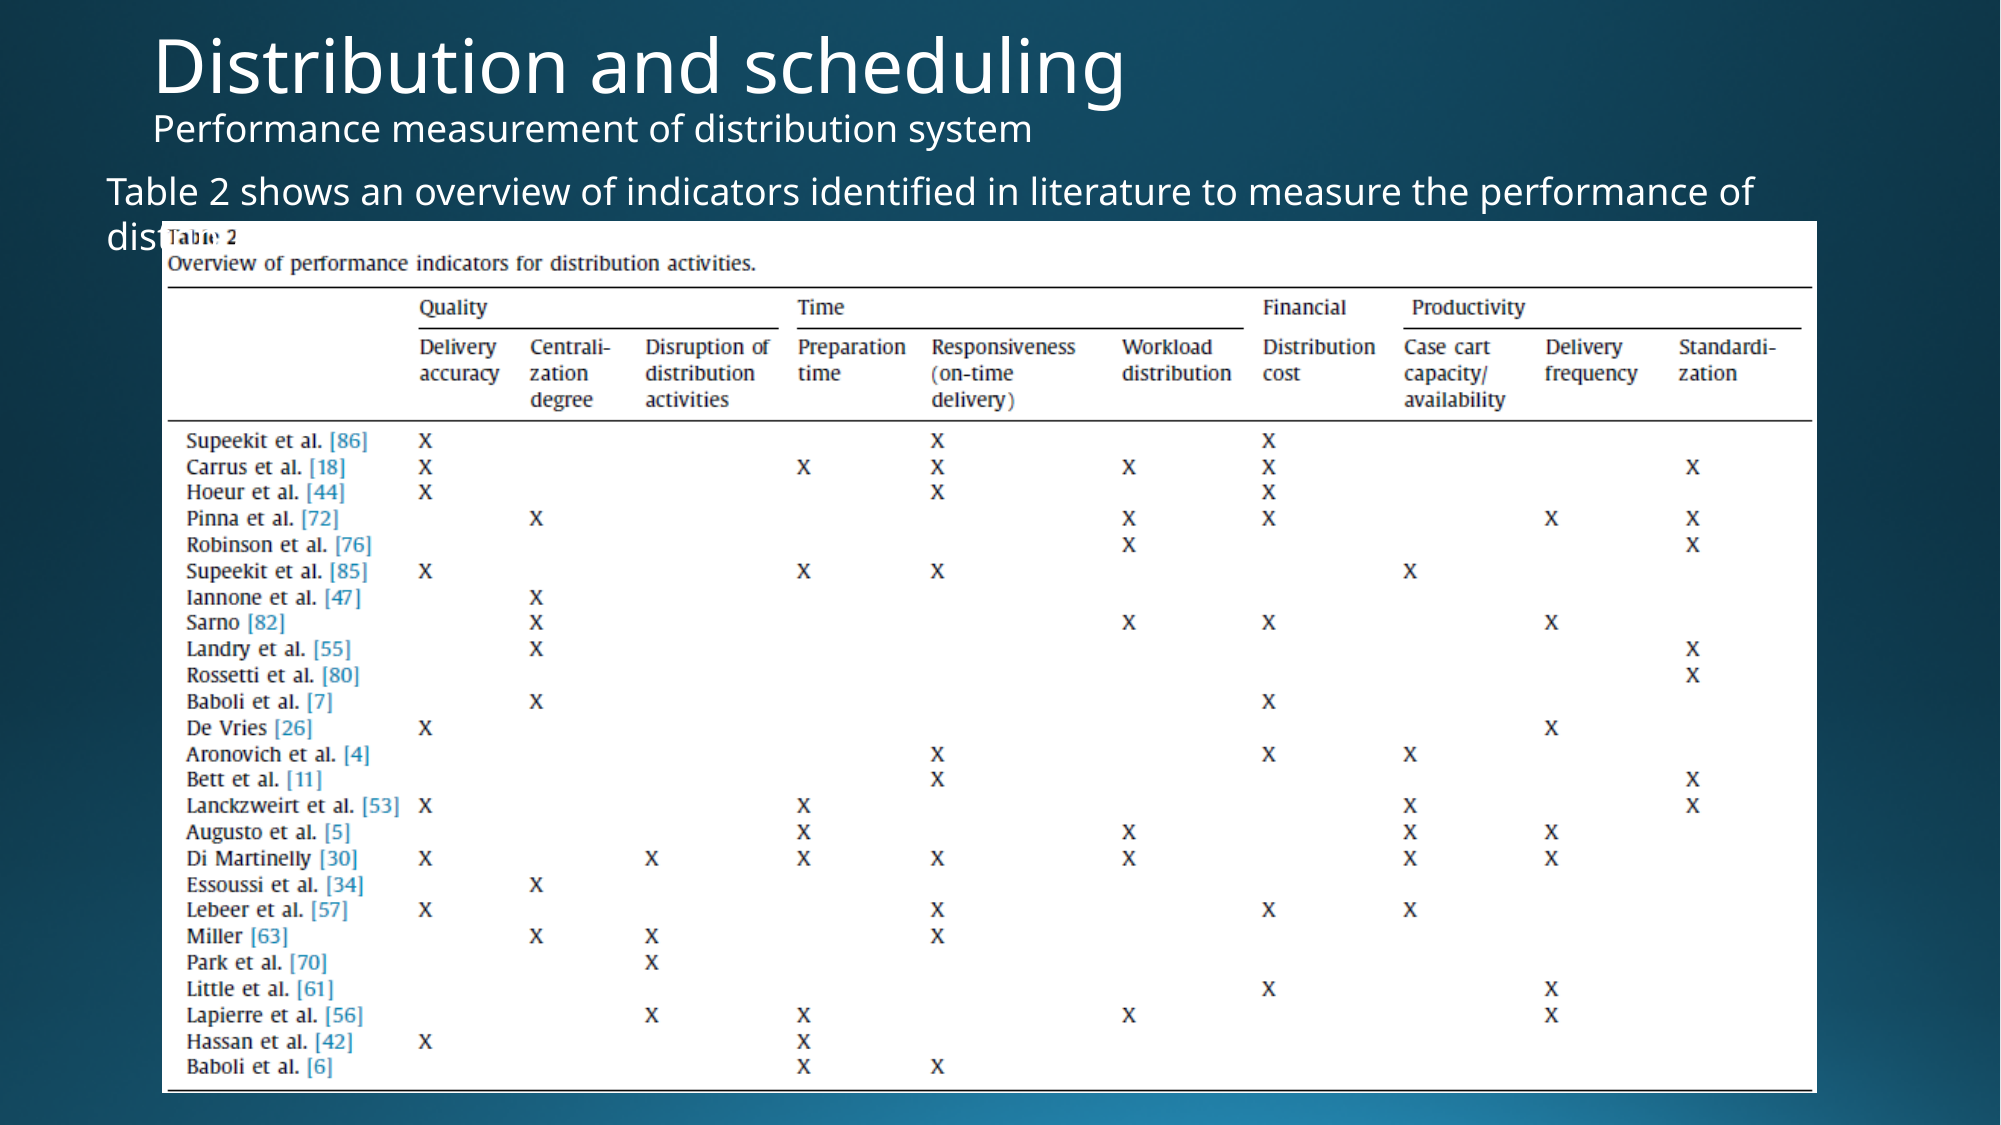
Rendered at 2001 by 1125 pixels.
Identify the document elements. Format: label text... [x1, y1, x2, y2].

title Distribution and scheduling Performance measurement of distribution system [137, 34, 1863, 145]
picture [0, 0, 2001, 1125]
text_box Table 2 shows an overview of indicators identified in literature to measure the performance of distribution activities. [91, 160, 1932, 266]
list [162, 221, 1817, 1093]
